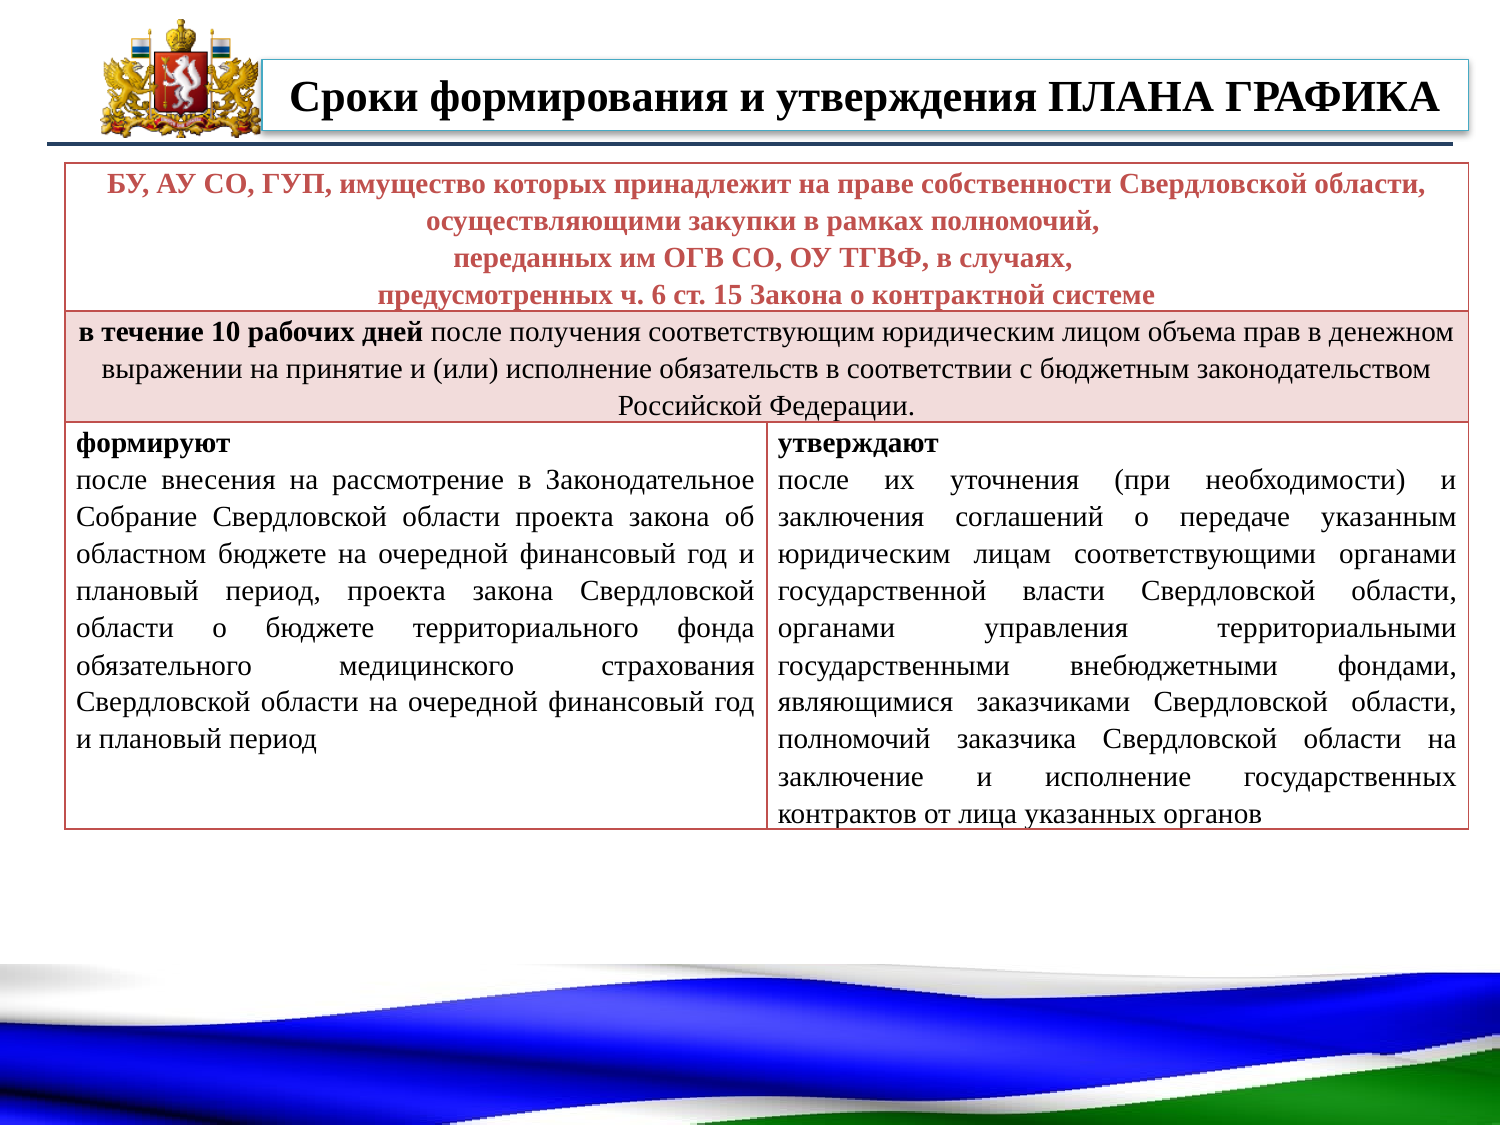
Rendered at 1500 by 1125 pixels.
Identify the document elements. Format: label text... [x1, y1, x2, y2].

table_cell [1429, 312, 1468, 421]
picture [100, 18, 263, 138]
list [74, 184, 1426, 962]
table_header БУ, АУ СО, ГУП, имущество которых принадлежит на праве собственности Свердловской области, осуществляющими закупки в рамках полномочий, переданных им ОГВ СО, ОУ ТГВФ, в случаях, предусмотренных ч. 6 ст. 15 Закона о контрактной системе [66, 164, 1468, 310]
text_box Сроки формирования и утверждения ПЛАНА ГРАФИКА [267, 59, 1469, 131]
picture [0, 963, 1500, 1125]
table_cell утверждают после их уточнения (при необходимости) и заключения соглашений о передаче указанным юридическим лицам соответствующими органами государственной власти Свердловской области, органами управления территориальными государственными внебюджетными фондами, являющимися заказчиками Свердловской области, полномочий заказчика Свердловской области на заключение и исполнение государственных контрактов от лица указанных органов [1429, 423, 1468, 828]
